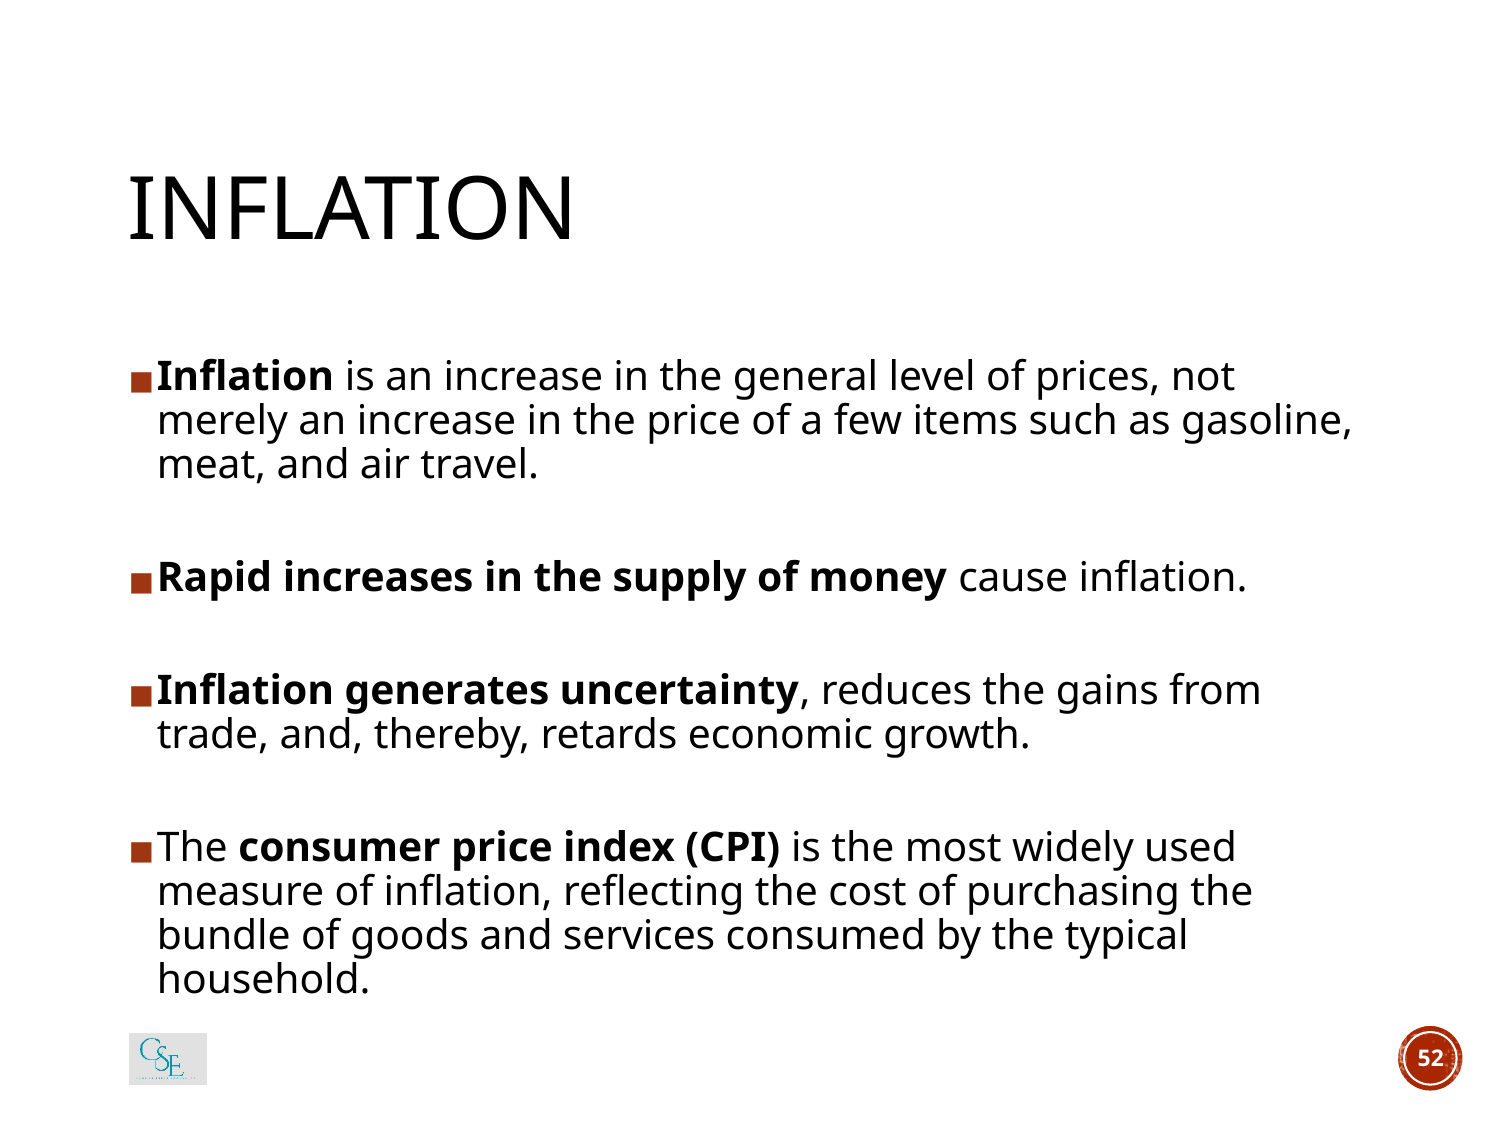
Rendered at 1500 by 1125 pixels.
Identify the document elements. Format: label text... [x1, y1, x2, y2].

title INFLATION [112, 79, 1388, 344]
picture [129, 1032, 207, 1085]
list Inflation is an increase in the general level of prices, not merely an increase in the price of a few items such as gasoline, meat, and air travel. Rapid increases in the supply of money cause inflation. Inflation generates uncertainty, reduces the gains from trade, and, thereby, retards economic growth. The consumer price index (CPI) is the most widely used measure of inflation, reflecting the cost of purchasing the bundle of goods and services consumed by the typical household. [112, 348, 1388, 1013]
slide_number 52 [1391, 1028, 1471, 1089]
